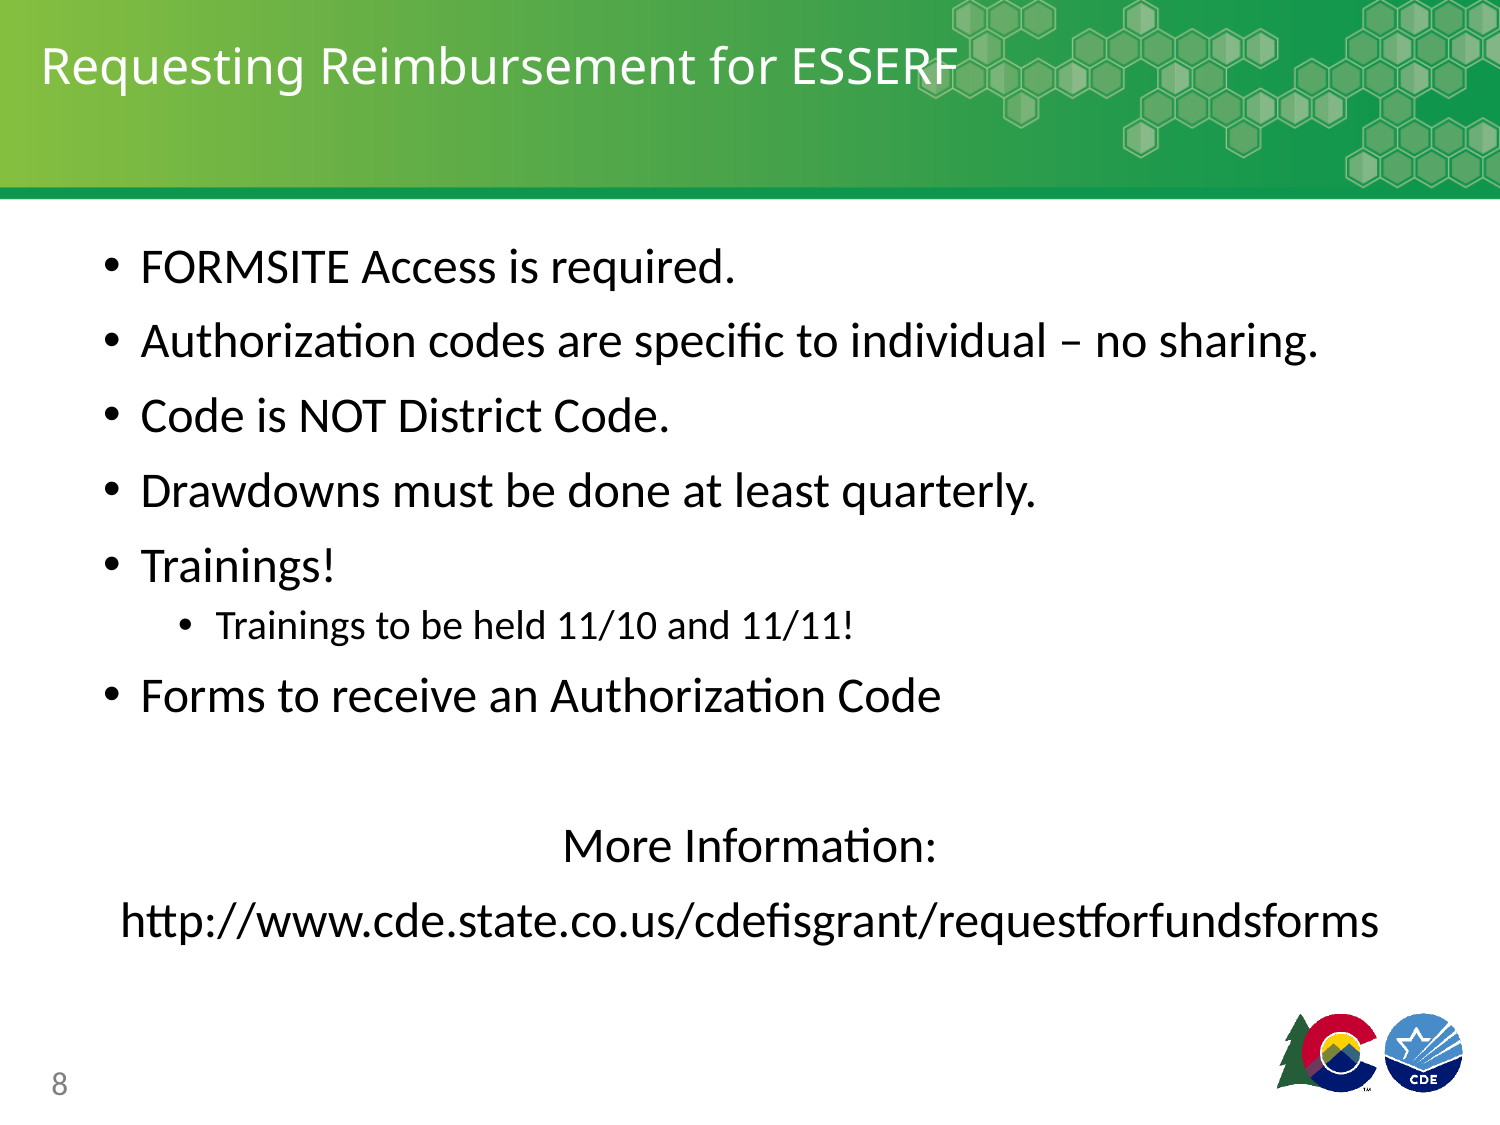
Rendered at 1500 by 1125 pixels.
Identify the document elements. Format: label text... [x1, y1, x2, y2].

list FORMSITE Access is required. Authorization codes are specific to individual – no sharing. Code is NOT District Code. Drawdowns must be done at least quarterly. Trainings! Trainings to be held 11/10 and 11/11! Forms to receive an Authorization Code More Information: http://www.cde.state.co.us/cdefisgrant/requestforfundsforms [103, 239, 1397, 1036]
title Requesting Reimbursement for ESSERF [40, 41, 1038, 166]
picture [0, 0, 1500, 200]
picture [1275, 1012, 1463, 1093]
slide_number 8 [36, 1054, 375, 1115]
